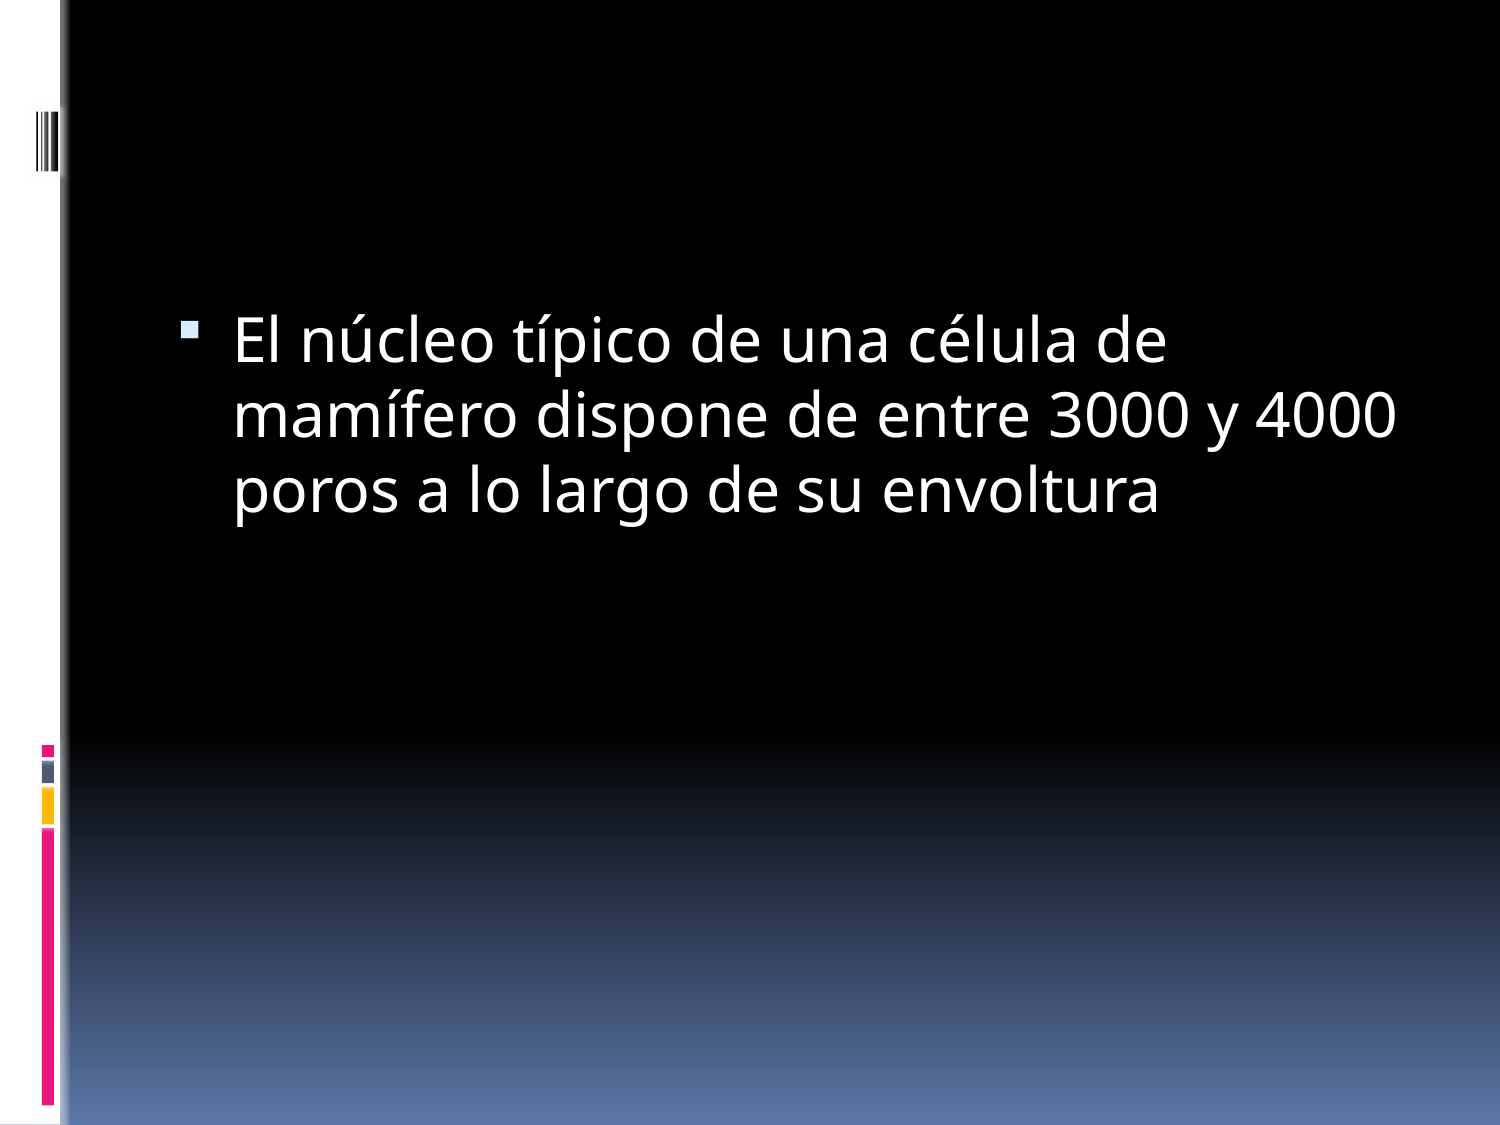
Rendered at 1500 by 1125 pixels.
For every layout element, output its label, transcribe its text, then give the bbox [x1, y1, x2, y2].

list El núcleo típico de una célula de mamífero dispone de entre 3000 y 4000 poros a lo largo de su envoltura [150, 292, 1425, 1043]
